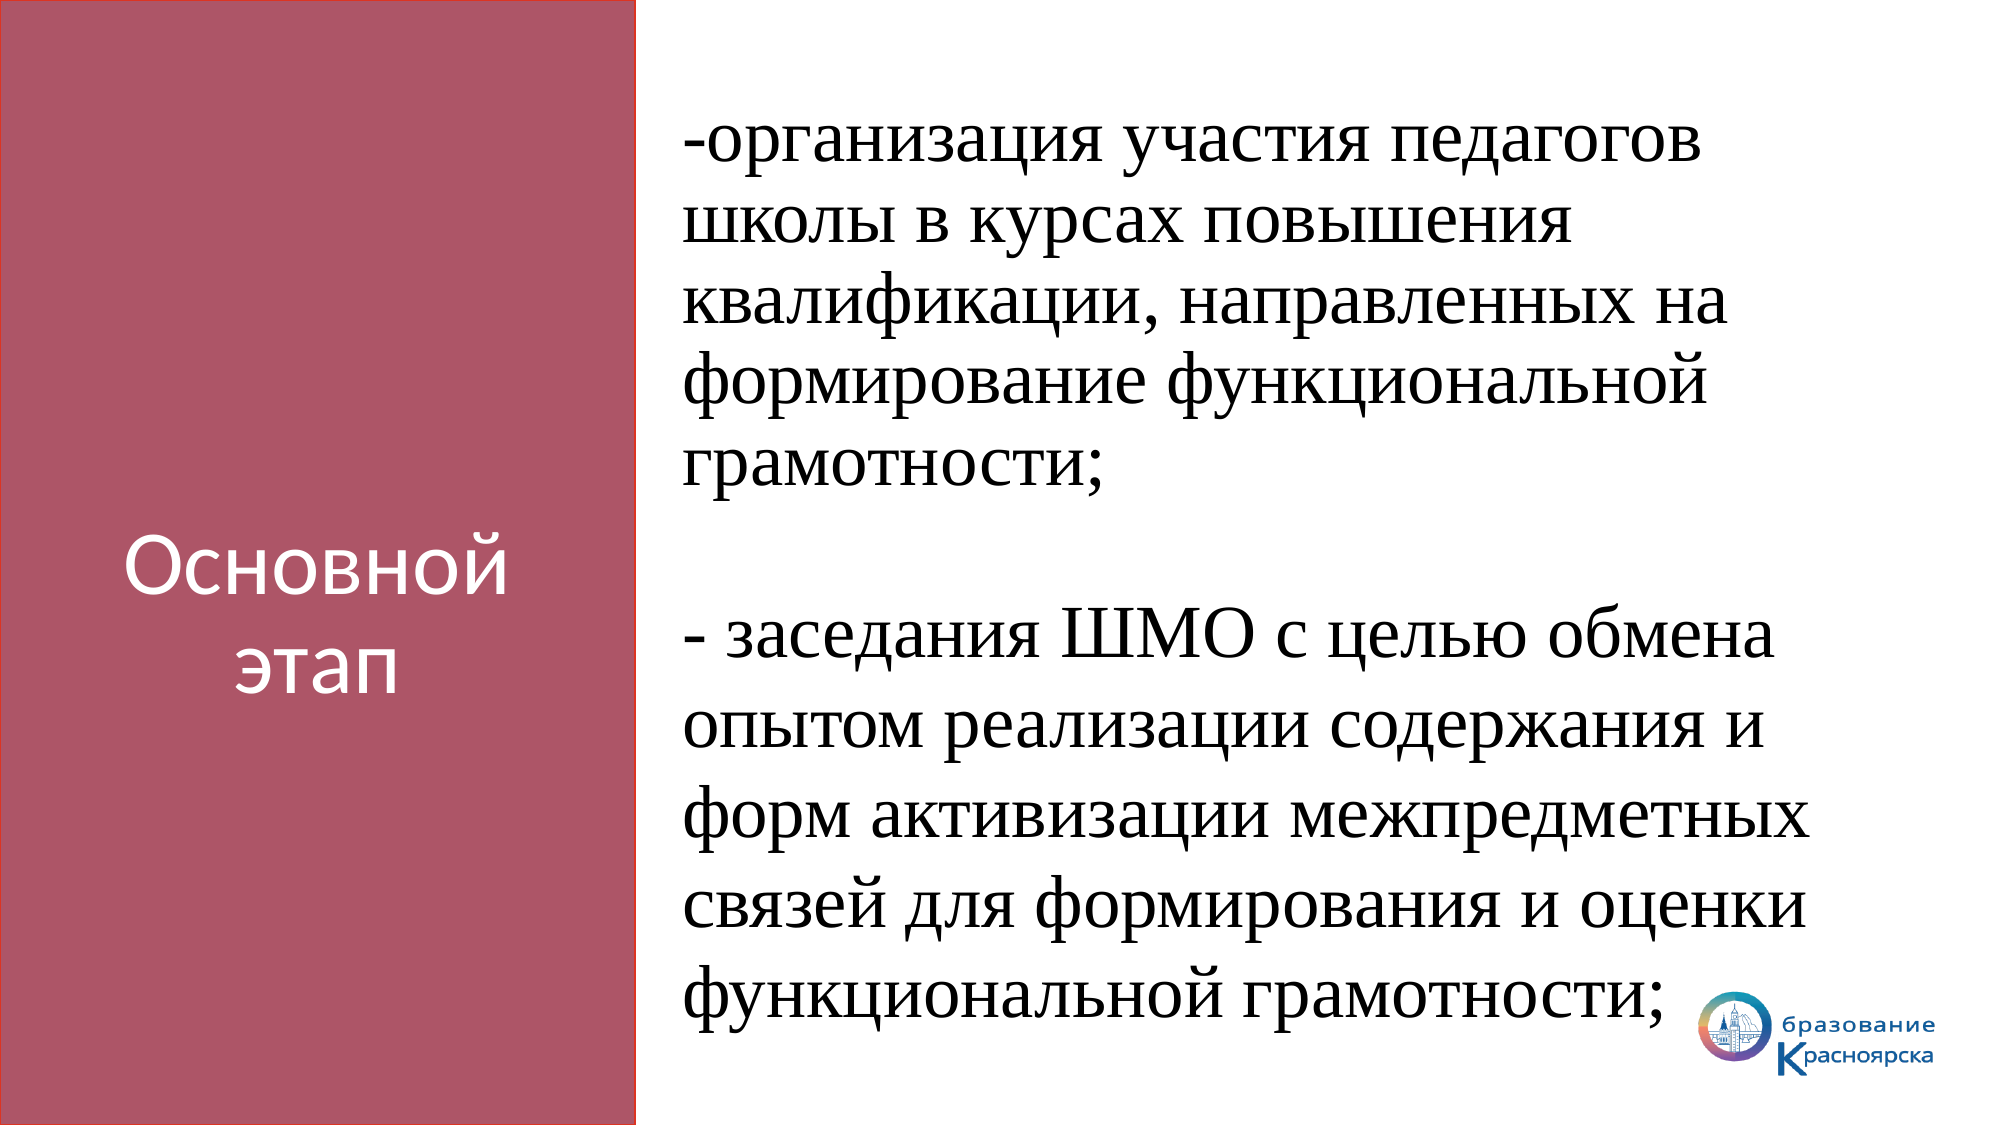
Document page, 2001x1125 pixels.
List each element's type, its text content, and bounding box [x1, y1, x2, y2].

text_box Основной этап [68, 508, 566, 617]
text_box [0, 0, 636, 1125]
text_box -организация участия педагогов школы в курсах повышения квалификации, направленных на формирование функциональной грамотности; - заседания ШМО с целью обмена опытом реализации содержания и форм активизации межпредметных связей для формирования и оценки функциональной грамотности; [667, 89, 1863, 1044]
picture [1677, 955, 1955, 1093]
